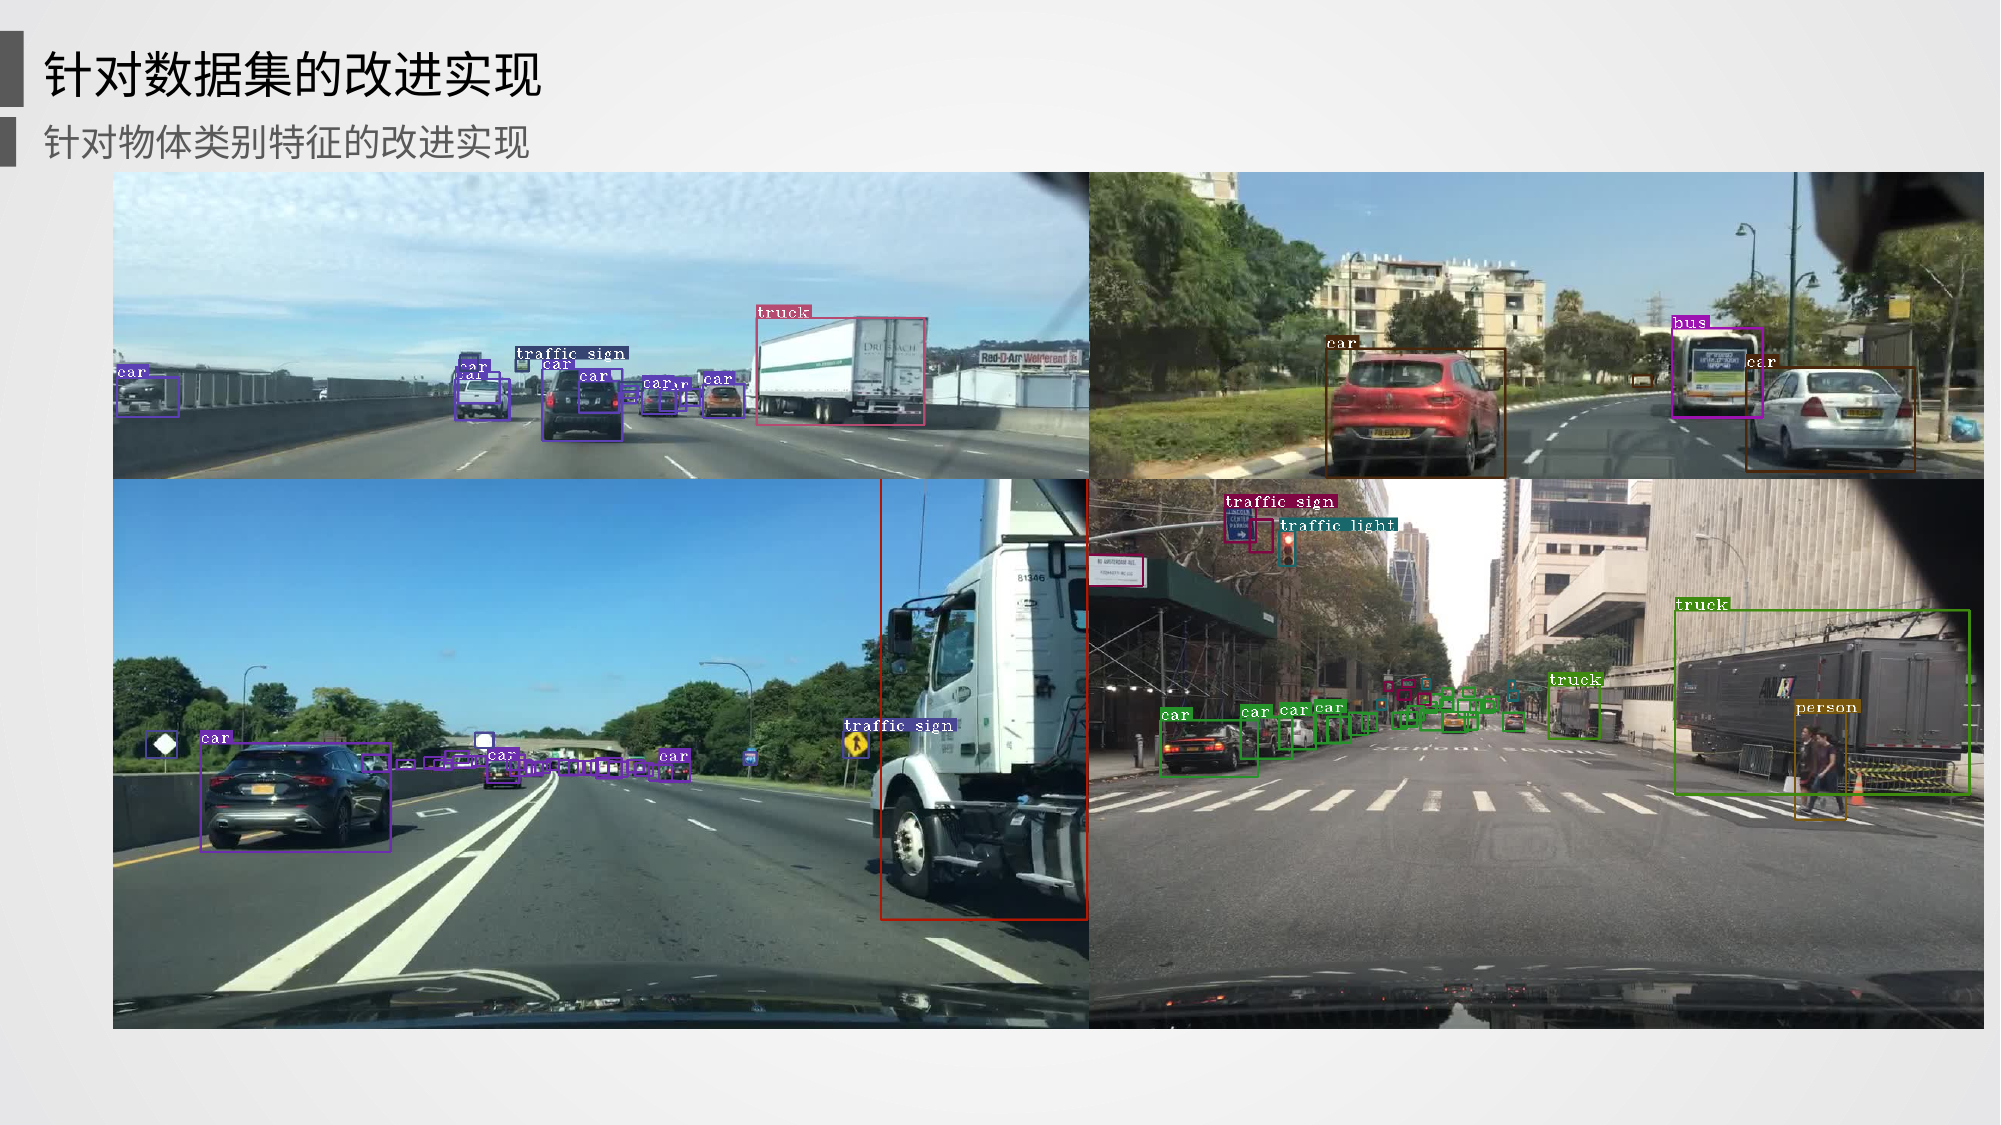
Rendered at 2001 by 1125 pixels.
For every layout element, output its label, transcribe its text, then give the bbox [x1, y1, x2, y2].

text_box [0, 117, 17, 167]
text_box [0, 30, 24, 107]
text_box 针对物体类别特征的改进实现 [28, 111, 912, 172]
text_box 针对数据集的改进实现 [28, 36, 561, 111]
picture [113, 172, 1984, 1029]
